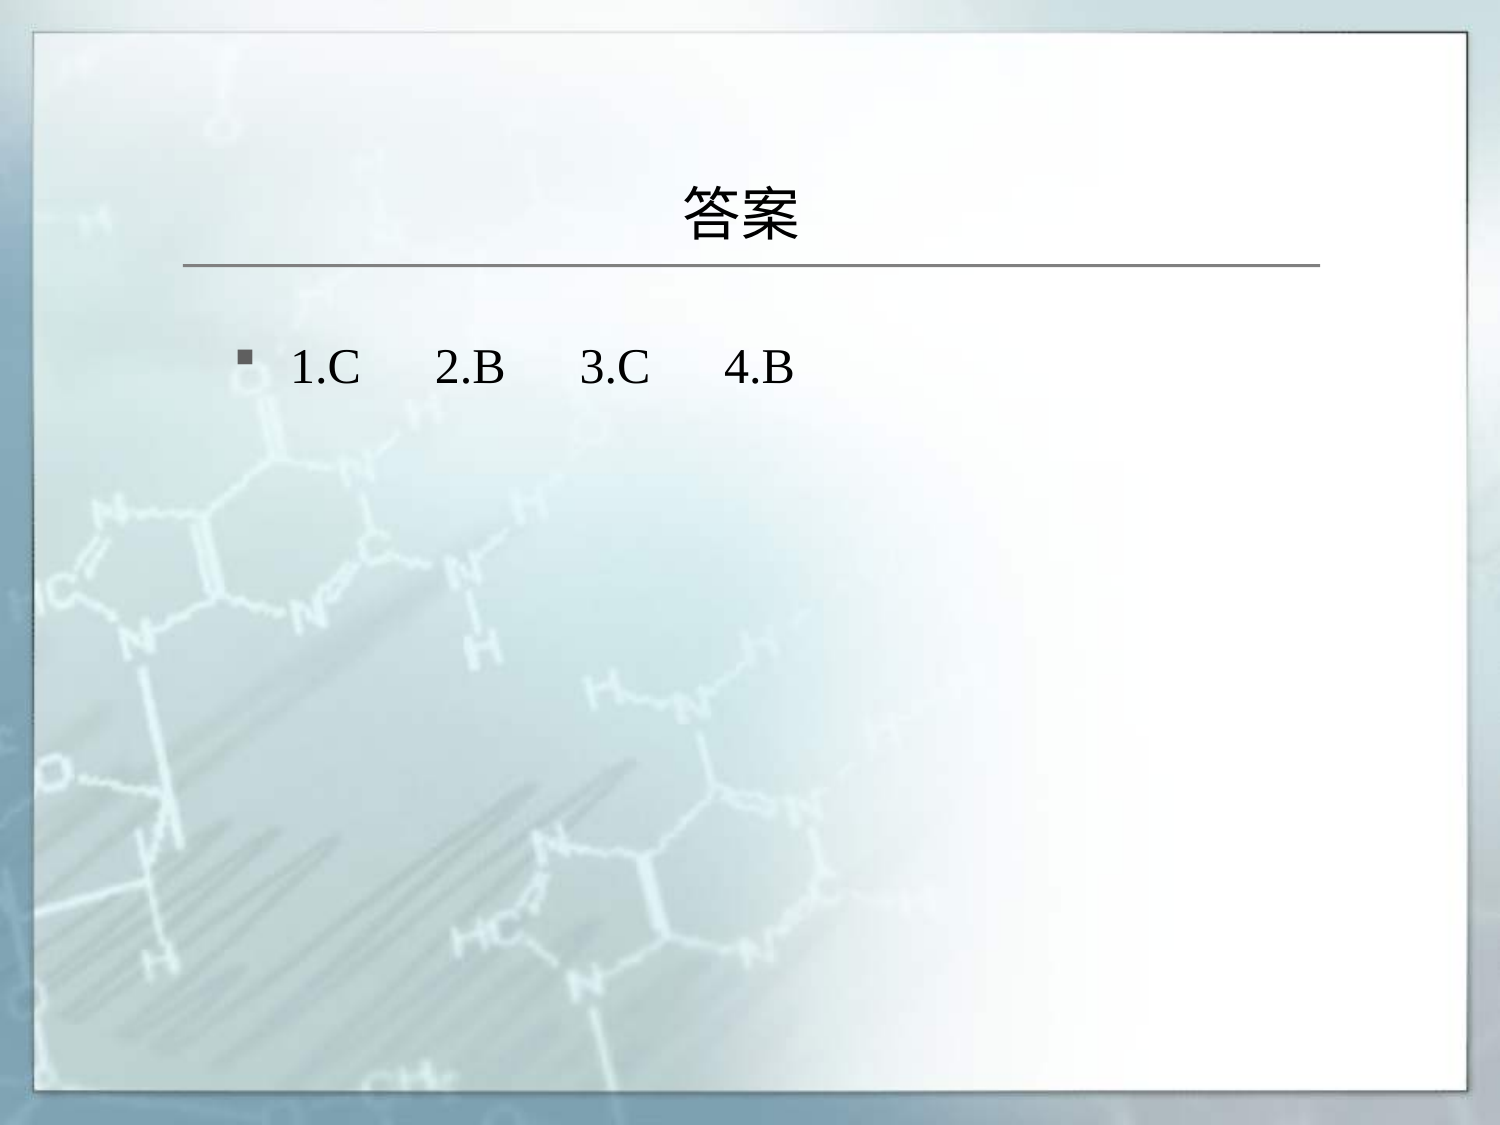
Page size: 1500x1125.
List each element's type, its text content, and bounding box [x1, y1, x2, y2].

list 1.C 2.B 3.C 4.B [218, 326, 856, 411]
picture [0, 0, 1500, 1125]
title 答案 [218, 137, 1264, 288]
